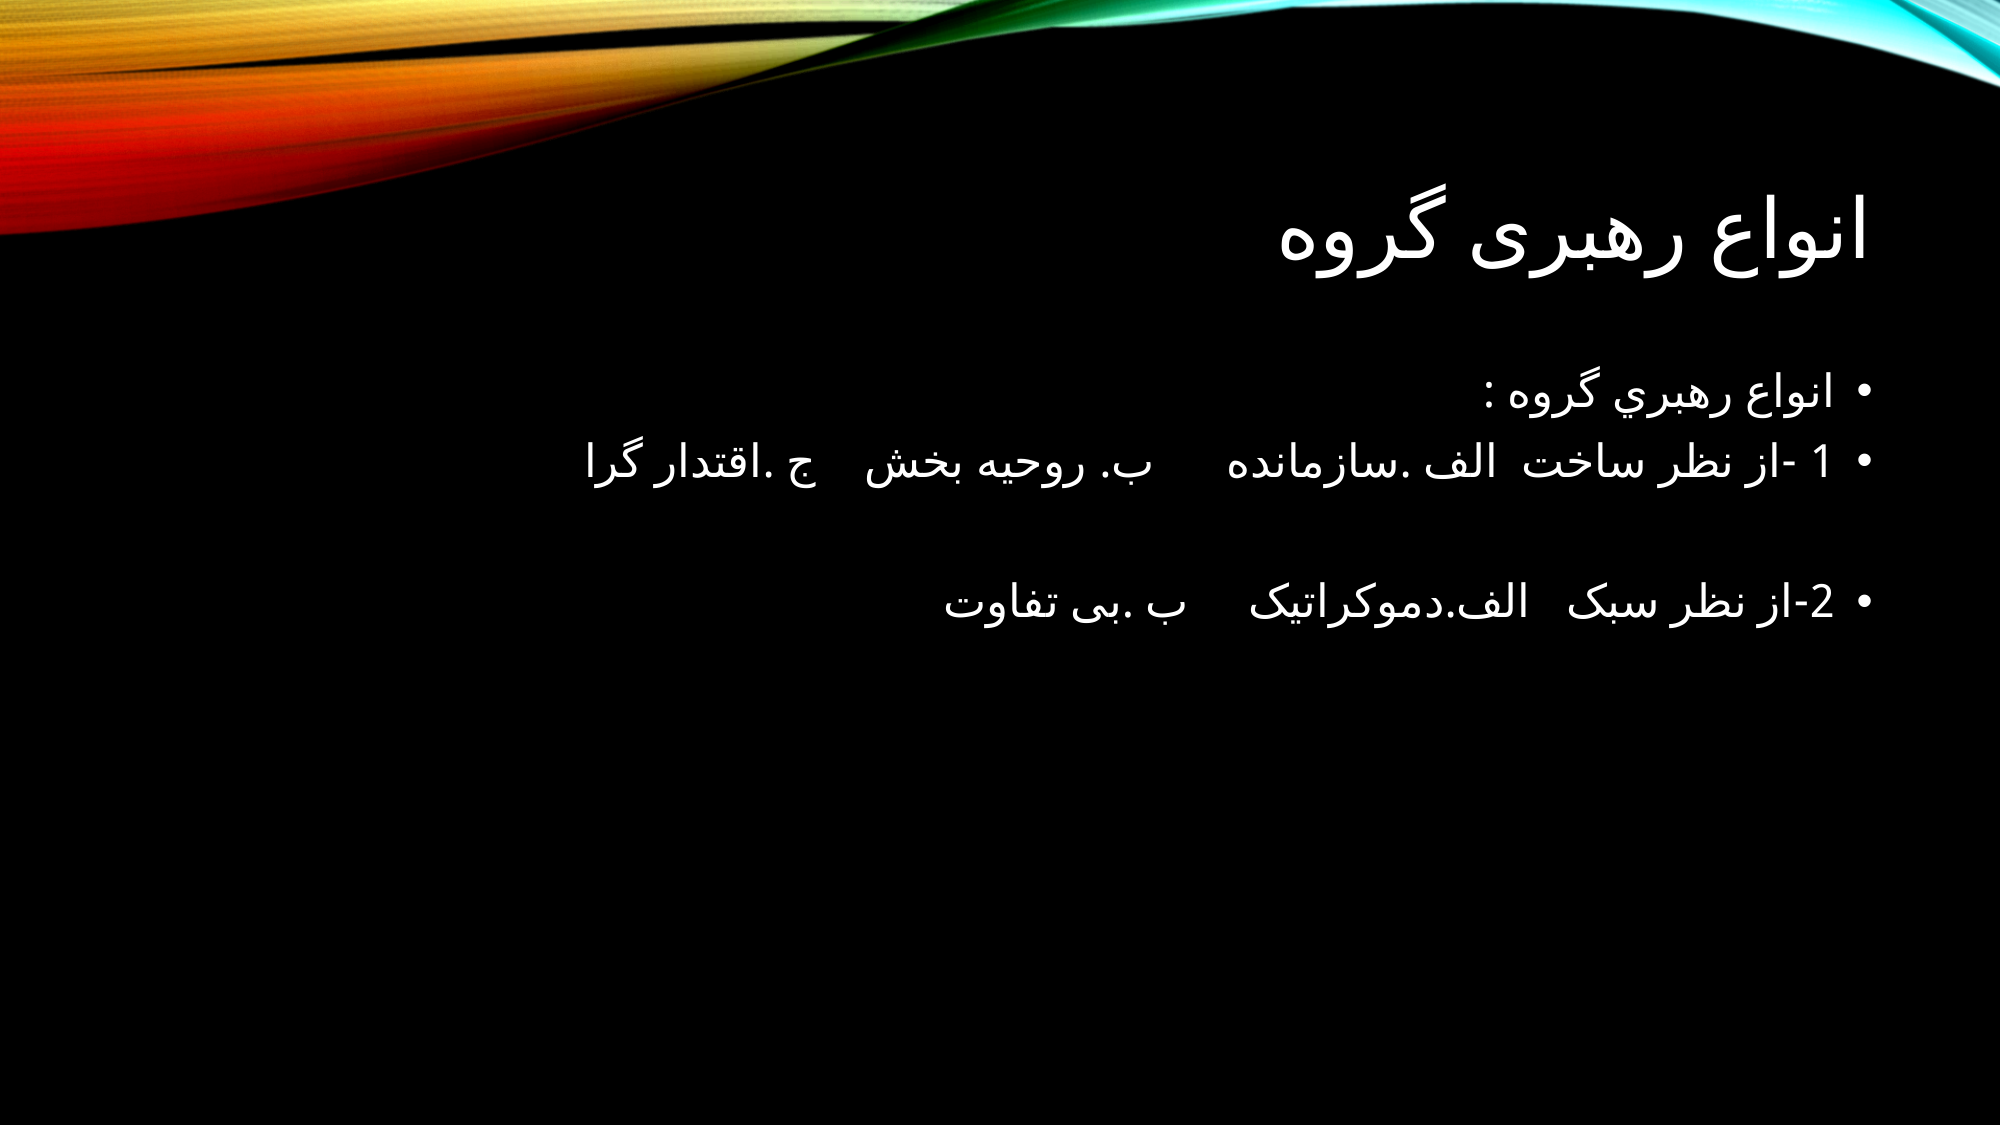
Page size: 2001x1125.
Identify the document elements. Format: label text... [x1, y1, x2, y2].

title انواع رهبری گروه [474, 125, 1888, 338]
list انواع رهبري گروه : 1 -از نظر ساخت الف .سازمانده ب. روحیه بخش ج .اقتدار گرا 2-از نظر سبک الف.دموکراتیک ب .بی تفاوت [112, 360, 1888, 1021]
picture [0, 0, 2000, 237]
